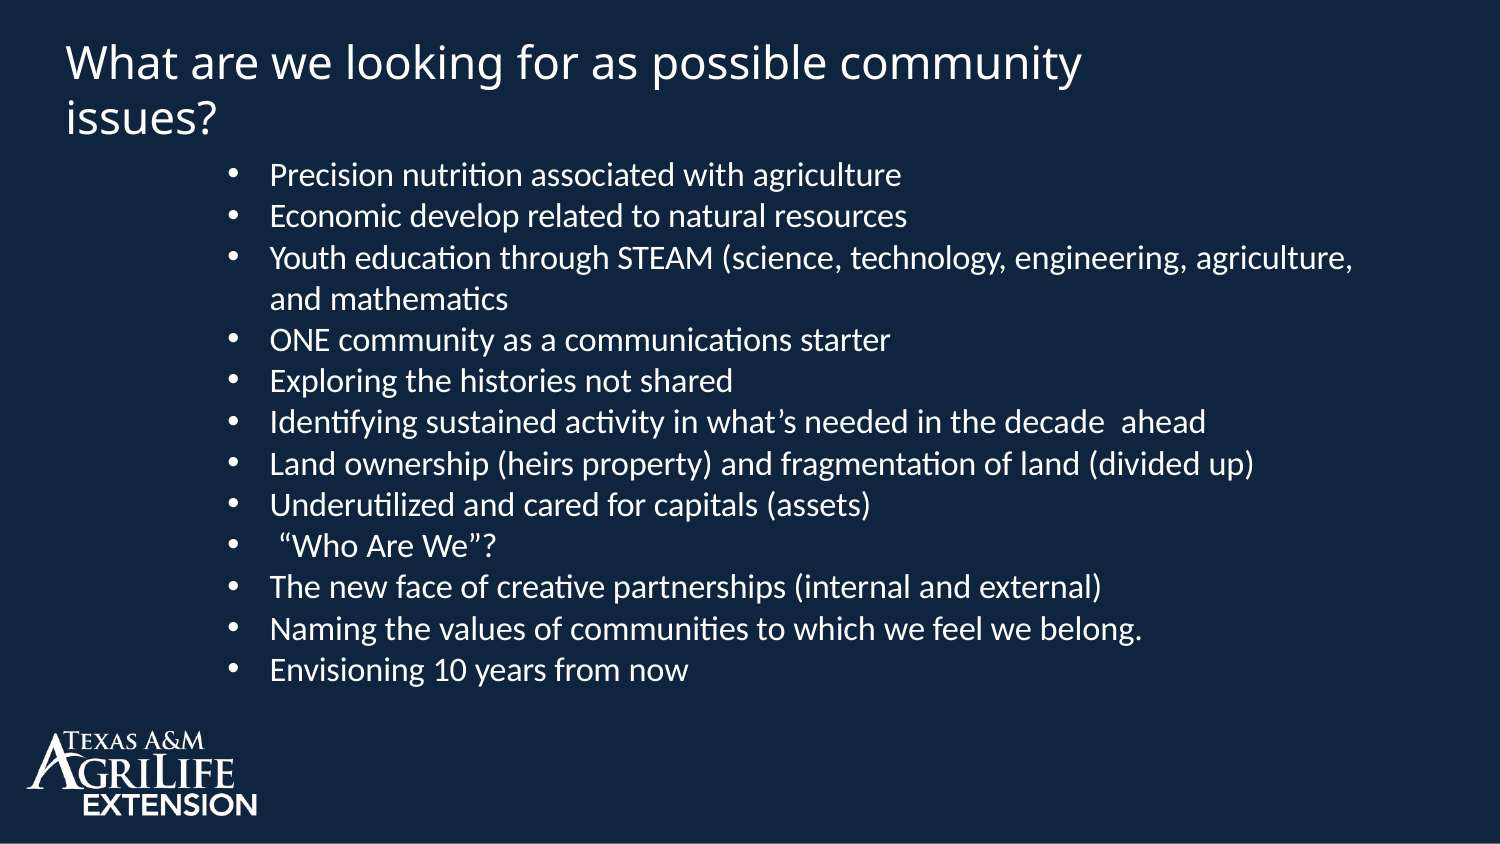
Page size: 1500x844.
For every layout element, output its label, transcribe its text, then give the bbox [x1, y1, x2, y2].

text_box [24, 722, 263, 834]
title What are we looking for as possible community issues? [63, 31, 1231, 175]
list Precision nutrition associated with agriculture Economic develop related to natural resources Youth education through STEAM (science, technology, engineering, agriculture, and mathematics ONE community as a communications starter Exploring the histories not shared Identifying sustained activity in what’s needed in the decade ahead Land ownership (heirs property) and fragmentation of land (divided up) Underutilized and cared for capitals (assets) “Who Are We”? The new face of creative partnerships (internal and external) Naming the values of communities to which we feel we belong. Envisioning 10 years from now [128, 150, 1372, 689]
